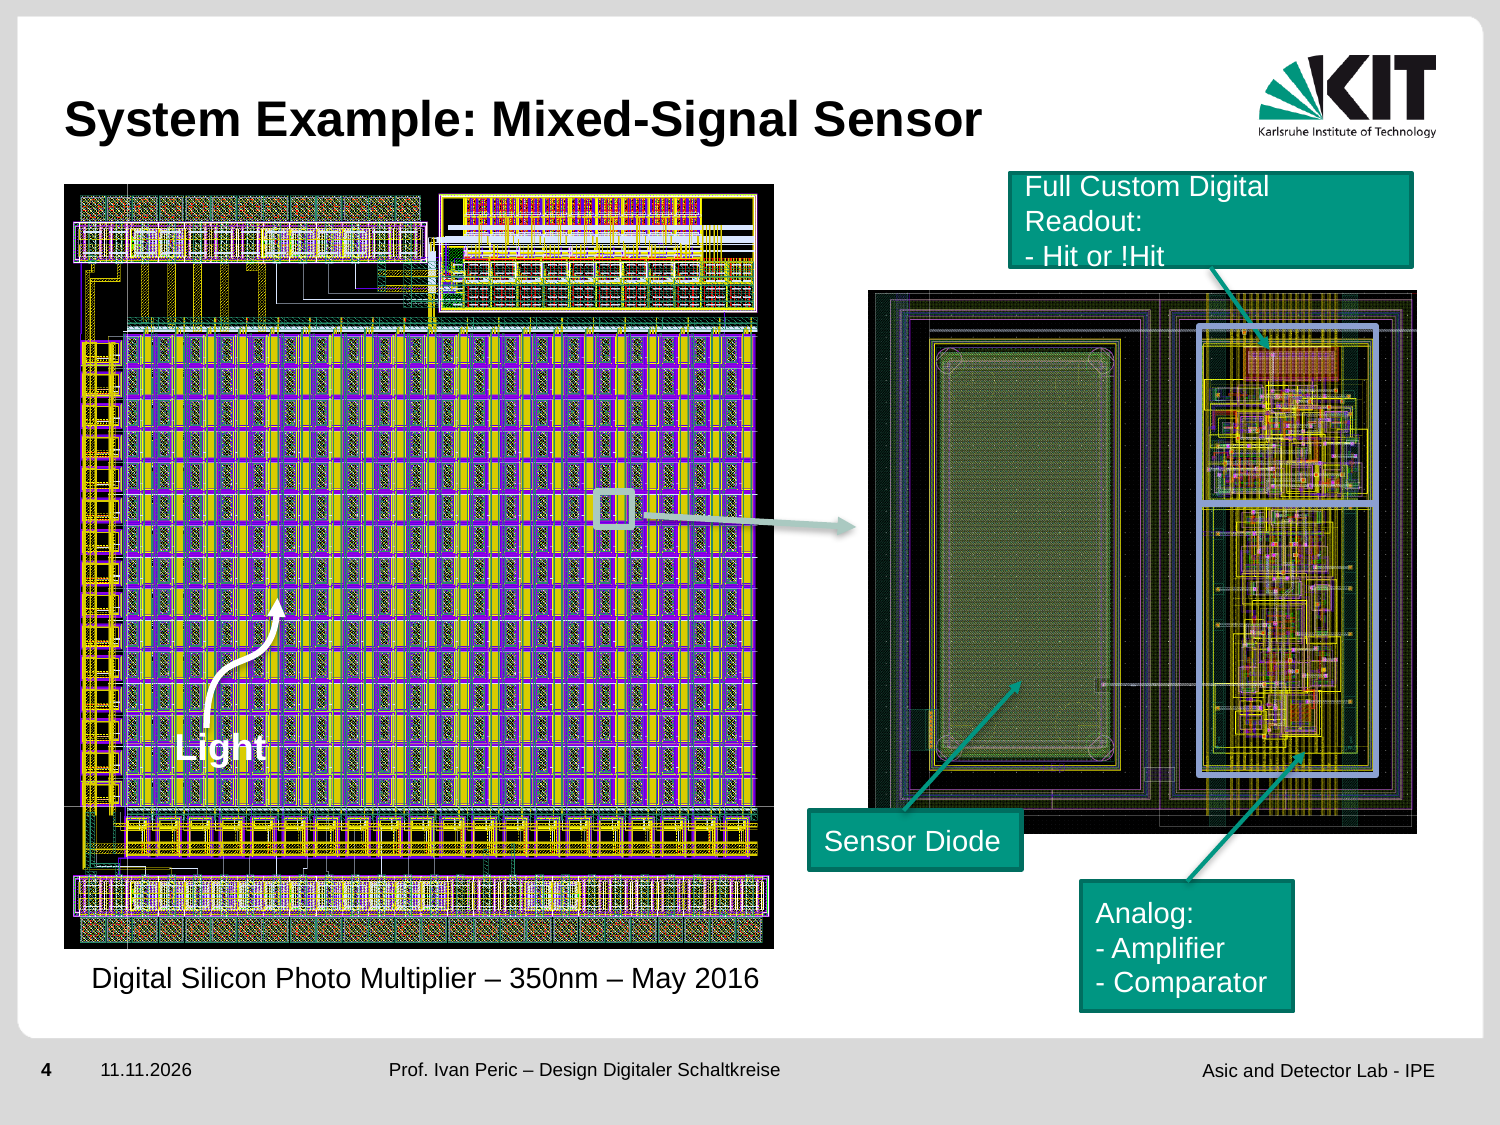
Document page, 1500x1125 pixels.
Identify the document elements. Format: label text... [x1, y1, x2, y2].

picture [0, 0, 1500, 1125]
text_box Sensor Diode [807, 808, 1024, 872]
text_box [903, 680, 1022, 811]
text_box Full Custom Digital Readout: - Hit or !Hit [1008, 171, 1414, 269]
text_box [1210, 266, 1270, 350]
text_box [643, 514, 857, 528]
title System Example: Mixed-Signal Sensor [64, 54, 1198, 147]
text_box Analog: - Amplifier - Comparator [1079, 879, 1295, 1013]
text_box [1186, 751, 1306, 882]
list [867, 290, 1418, 835]
text_box Digital Silicon Photo Multiplier – 350nm – May 2016 [76, 952, 786, 1002]
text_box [176, 627, 308, 699]
